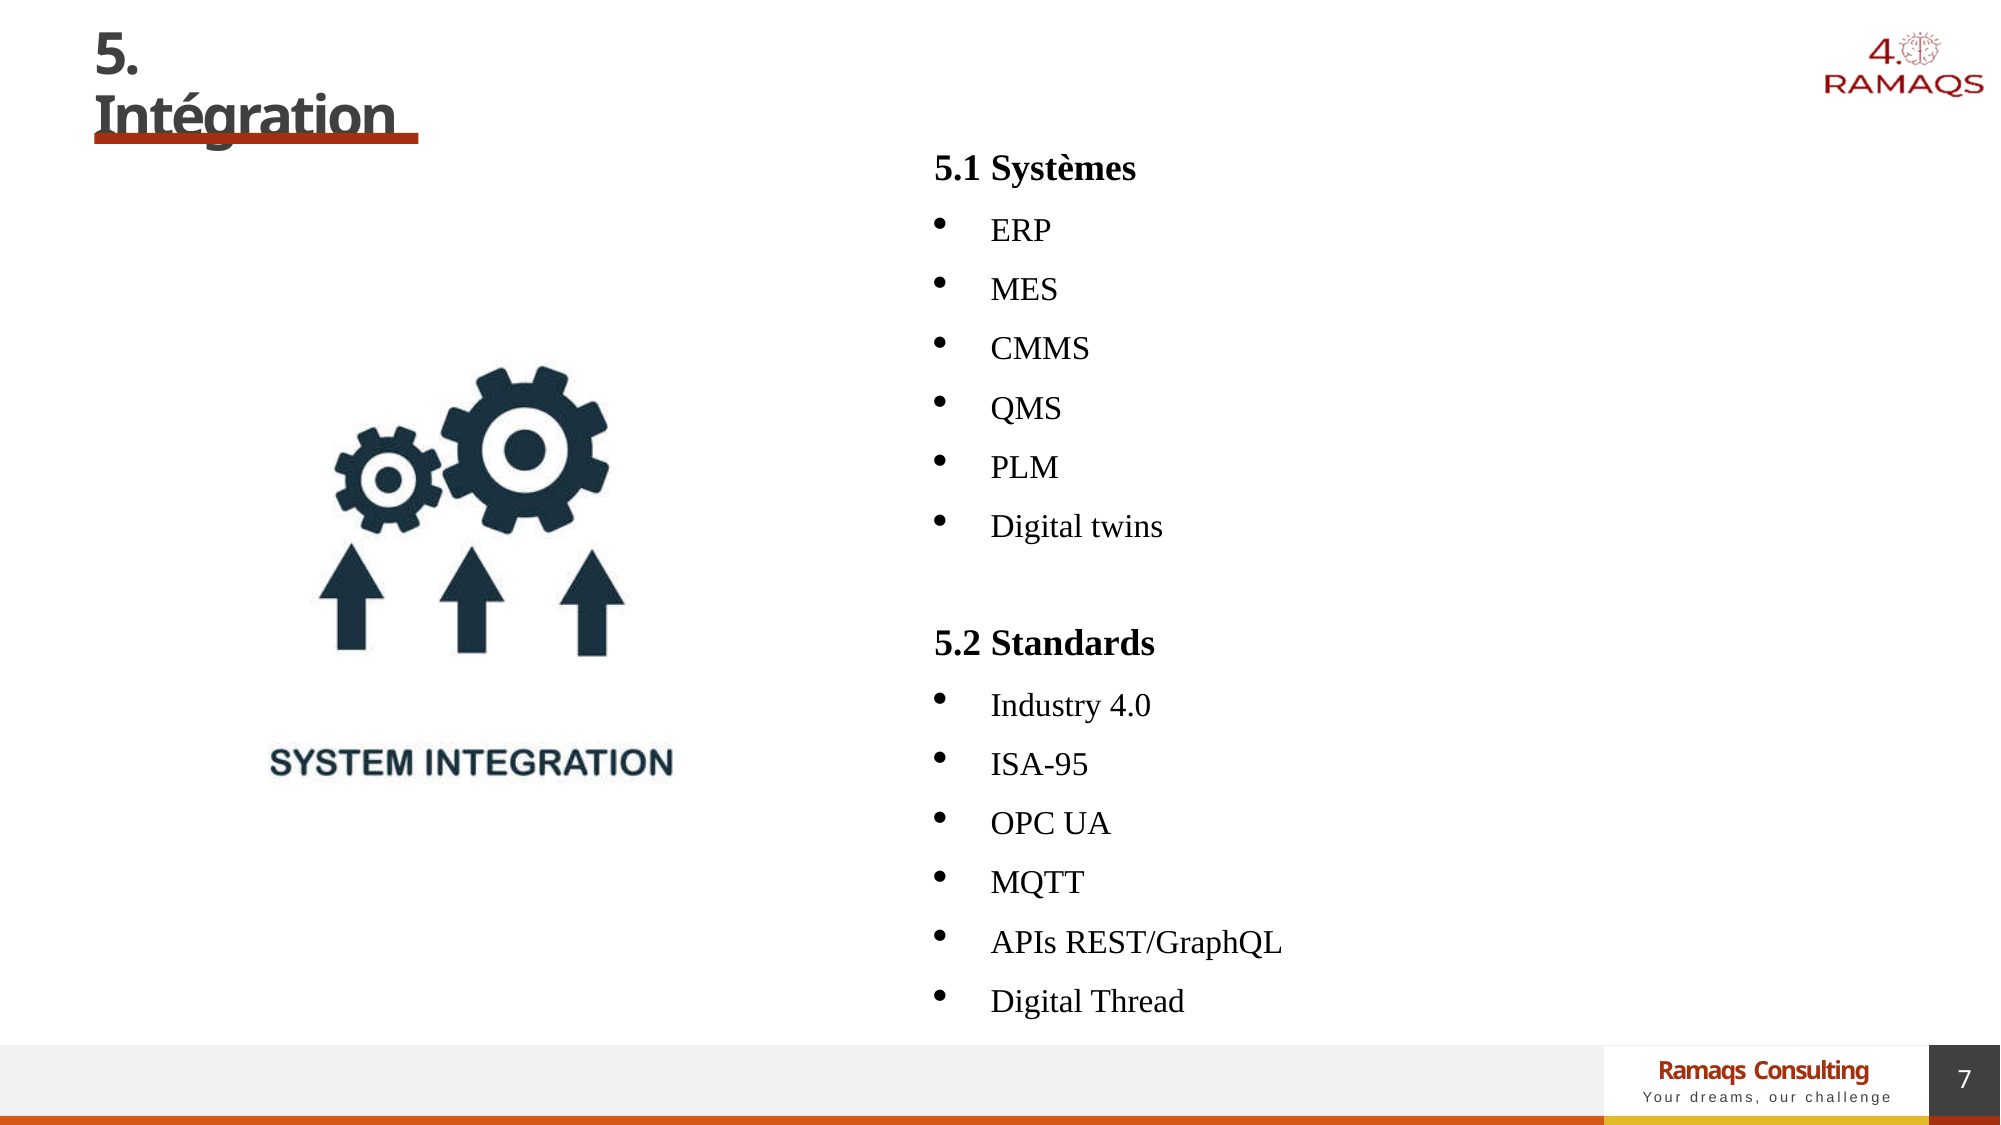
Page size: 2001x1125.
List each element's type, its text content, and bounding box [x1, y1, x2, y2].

text_box [93, 132, 419, 145]
slide_number 7 [1929, 1045, 2000, 1116]
picture [173, 264, 771, 861]
text_box 5.1 Systèmes ERP MES CMMS QMS PLM Digital twins 5.2 Standards Industry 4.0 ISA-95 OPC UA MQTT APIs REST/GraphQL Digital Thread [919, 132, 1437, 1027]
title 5. Intégration [94, 51, 419, 123]
picture [1807, 0, 2000, 145]
